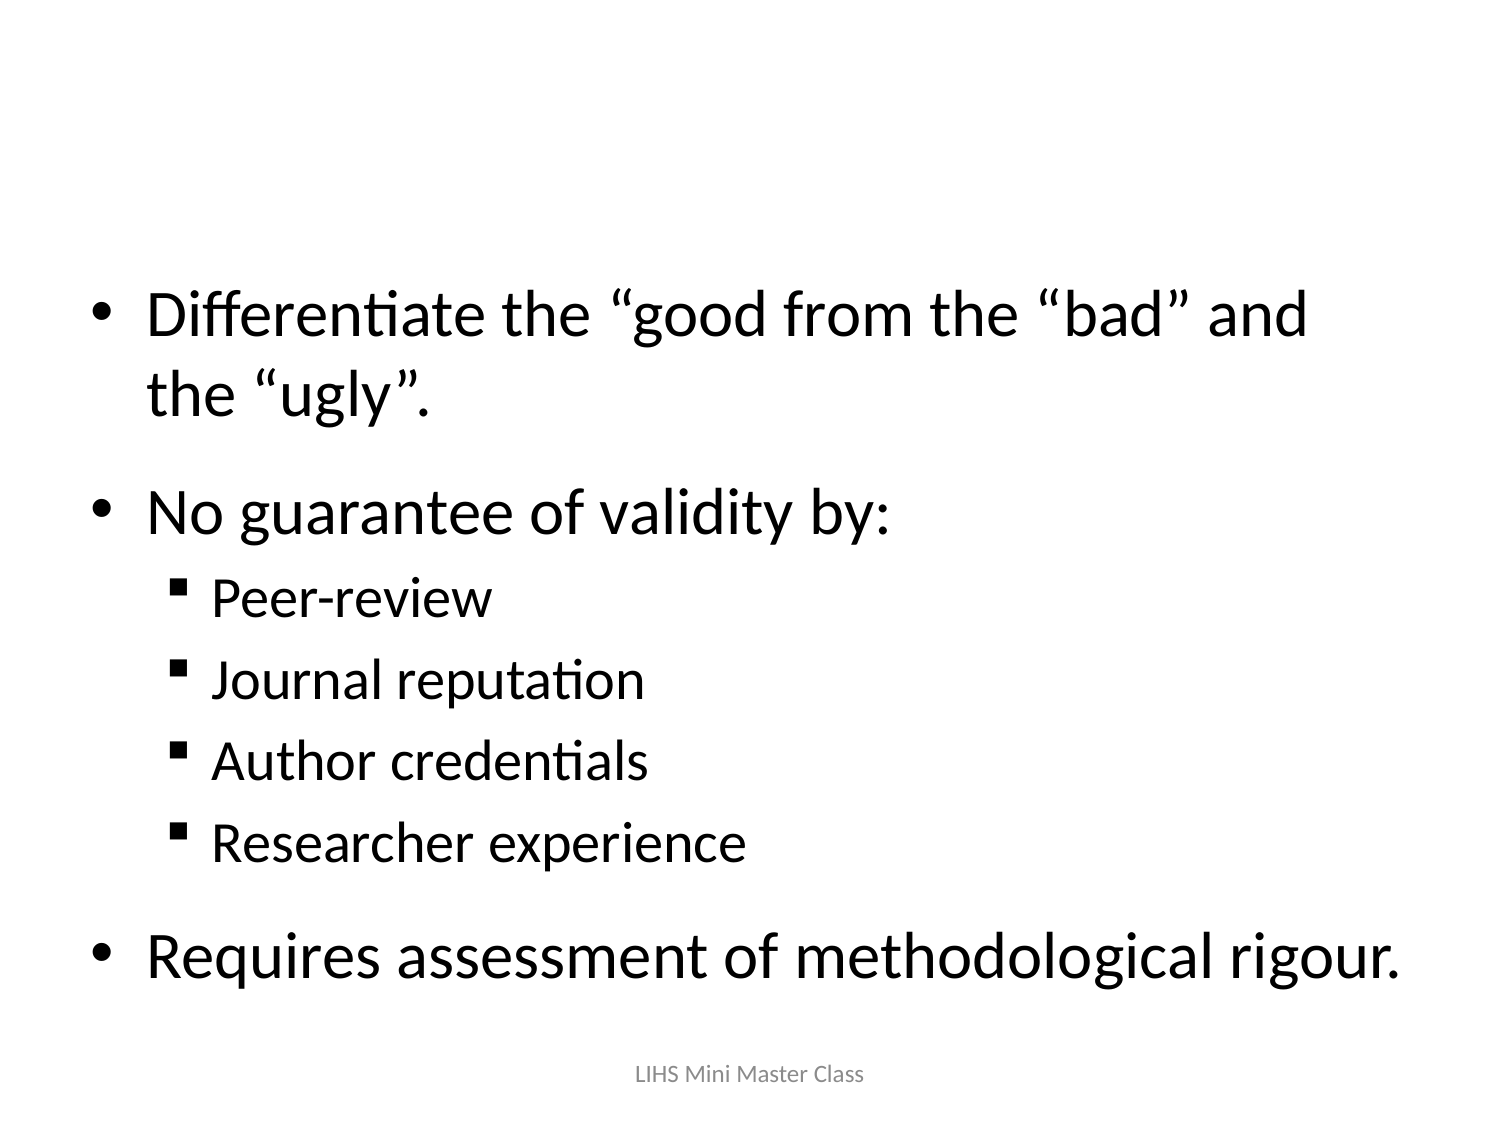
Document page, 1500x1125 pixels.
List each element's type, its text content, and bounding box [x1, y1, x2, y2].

footer LIHS Mini Master Class [512, 1042, 988, 1103]
list Differentiate the “good from the “bad” and the “ugly”. No guarantee of validity by: Peer-review Journal reputation Author credentials Researcher experience Requires assessment of methodological rigour. [75, 262, 1425, 1005]
